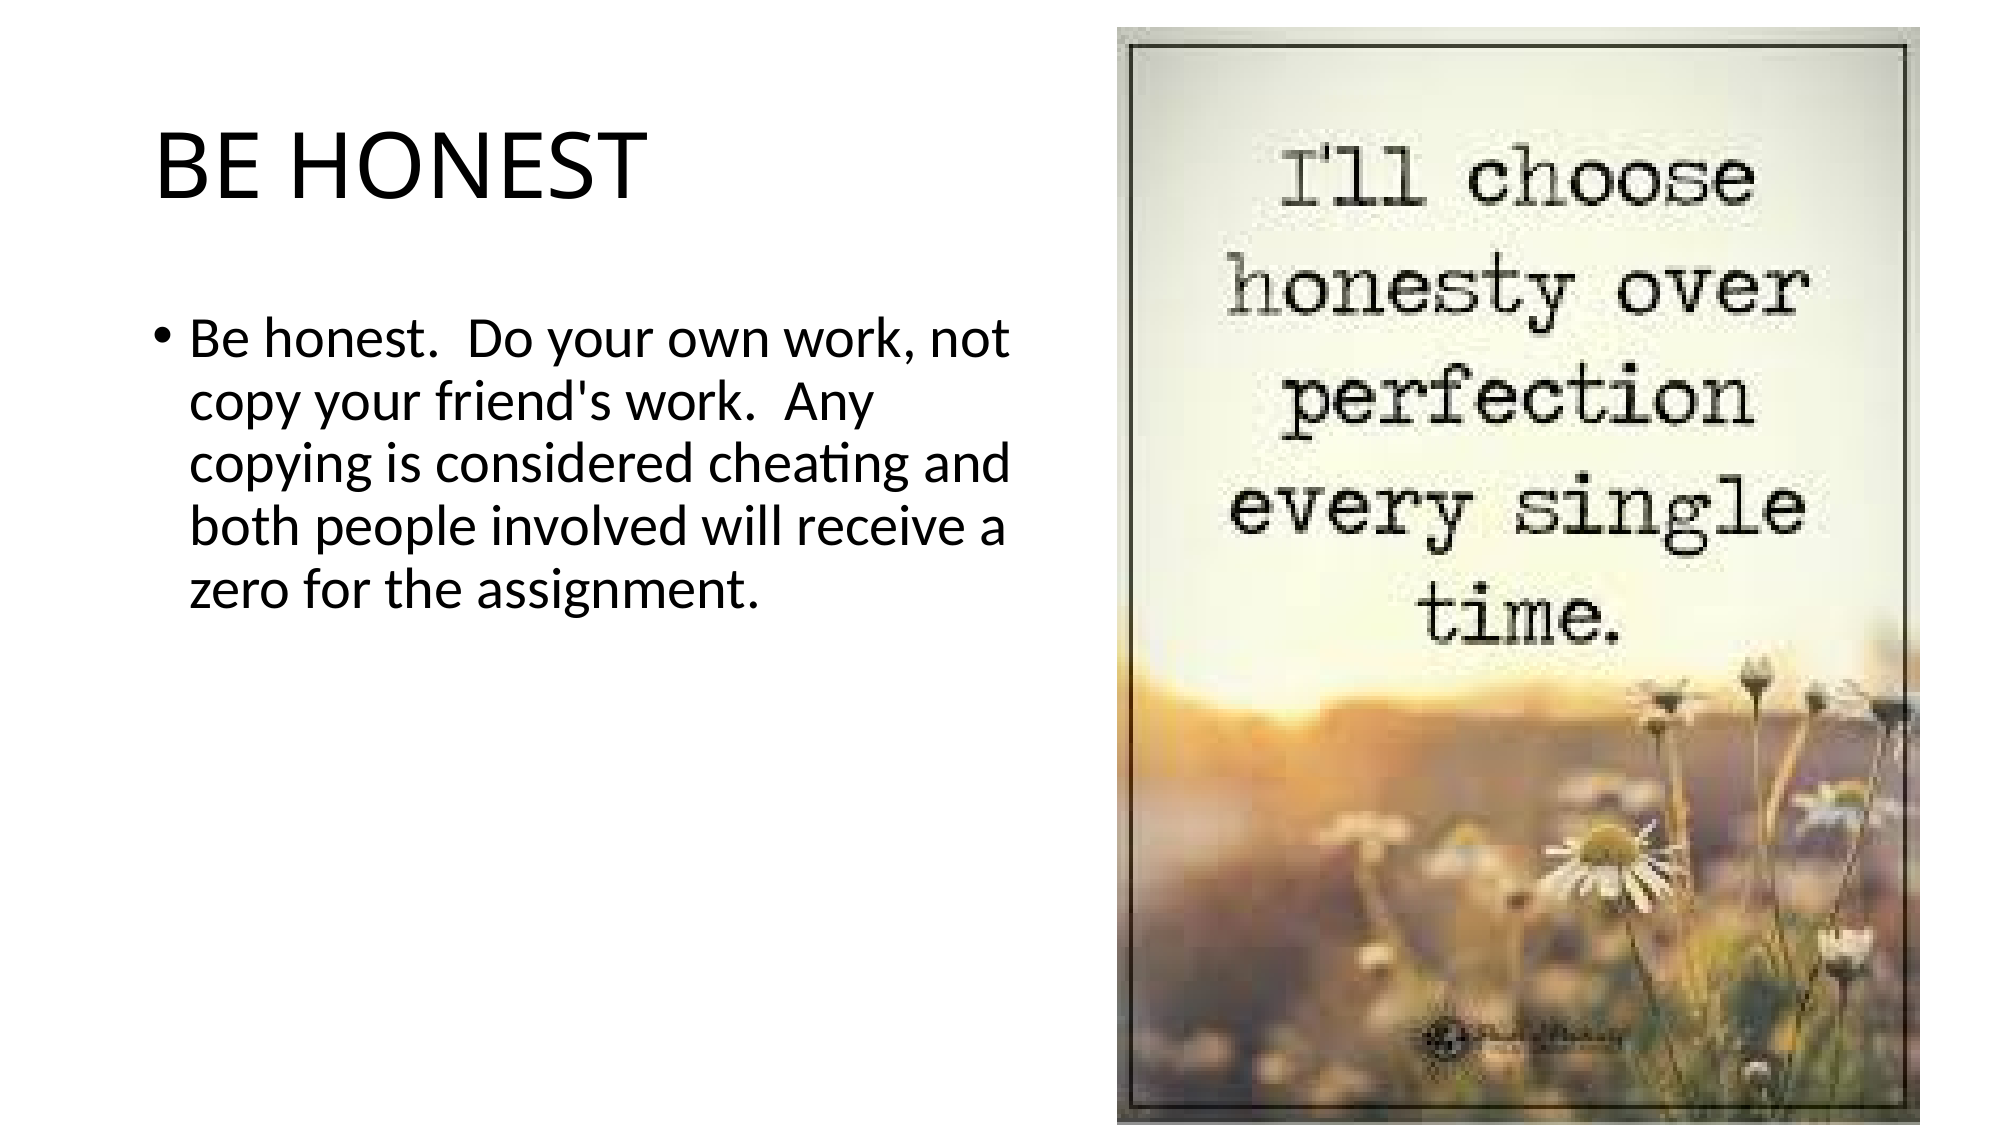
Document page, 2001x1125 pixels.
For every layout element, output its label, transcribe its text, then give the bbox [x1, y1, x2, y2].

list Be honest. Do your own work, not copy your friend's work. Any copying is considered cheating and both people involved will receive a zero for the assignment. [137, 299, 1032, 1014]
title BE HONEST [137, 59, 1117, 278]
picture [1117, 27, 1920, 1125]
